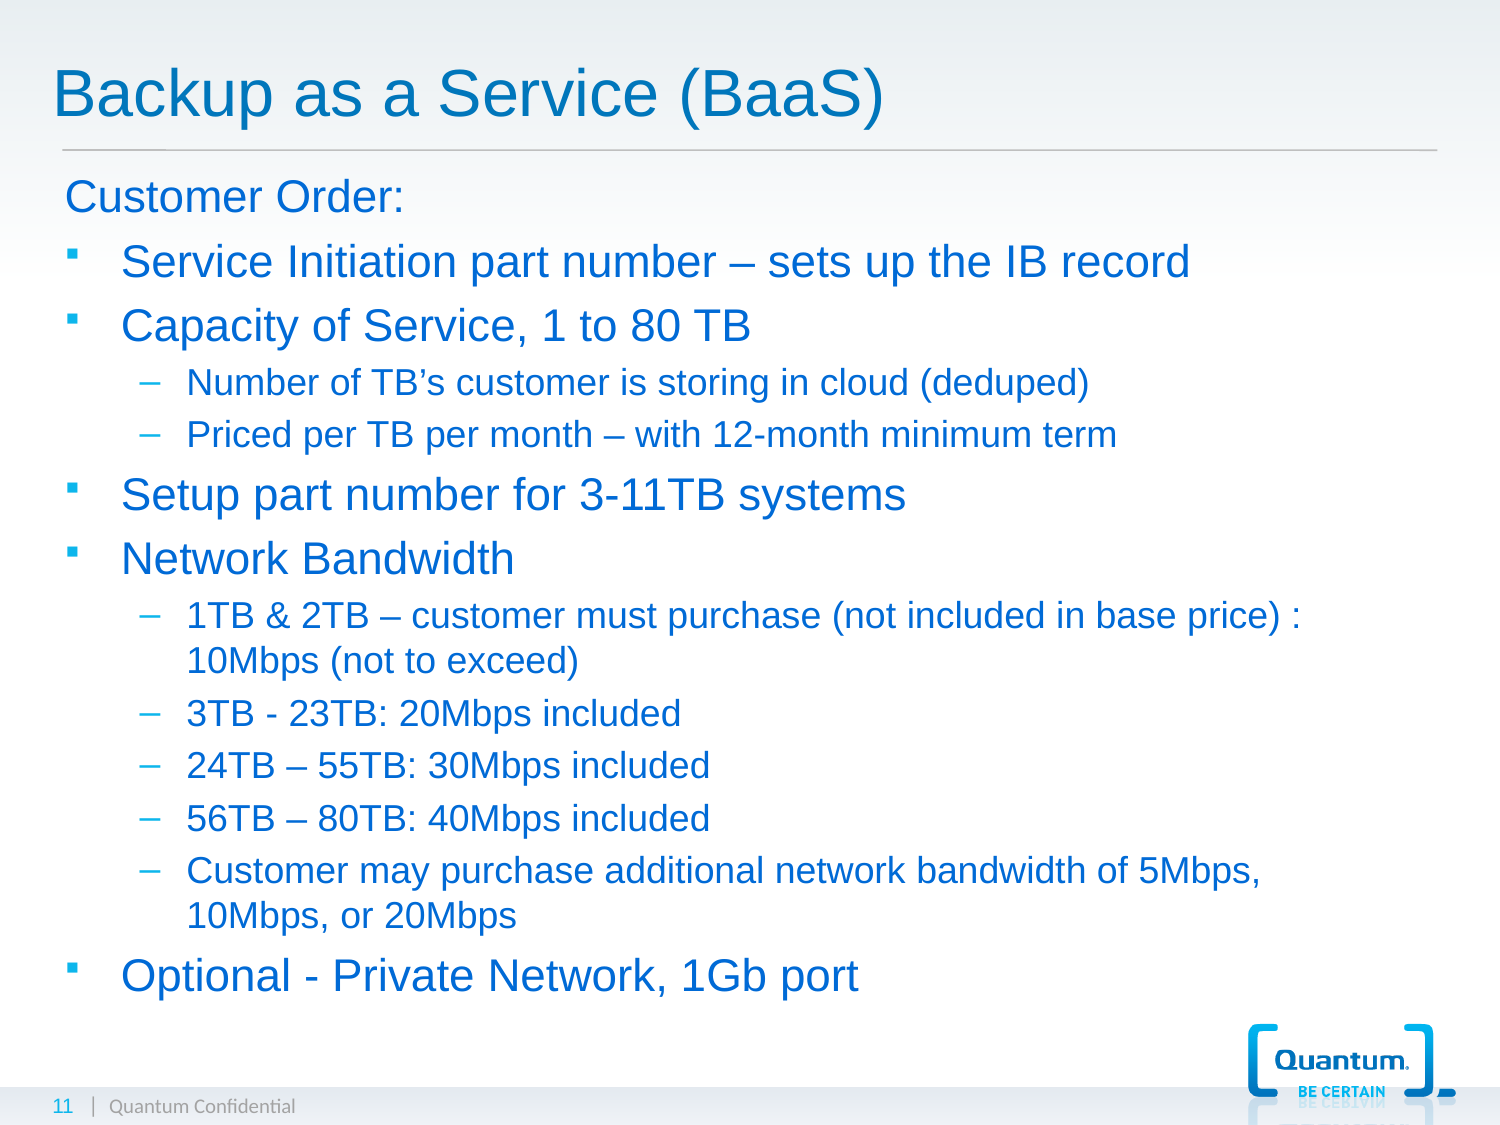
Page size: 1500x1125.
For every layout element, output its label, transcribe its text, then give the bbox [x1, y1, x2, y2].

picture [1240, 1012, 1463, 1125]
slide_number 11 [37, 1085, 114, 1125]
title Backup as a Service (BaaS) [37, 37, 1313, 143]
list Customer Order: Service Initiation part number – sets up the IB record Capacity of Service, 1 to 80 TB Number of TB’s customer is storing in cloud (deduped) Priced per TB per month – with 12-month minimum term Setup part number for 3-11TB systems Network Bandwidth 1TB & 2TB – customer must purchase (not included in base price) : 10Mbps (not to exceed) 3TB - 23TB: 20Mbps included 24TB – 55TB: 30Mbps included 56TB – 80TB: 40Mbps included Customer may purchase additional network bandwidth of 5Mbps, 10Mbps, or 20Mbps Optional - Private Network, 1Gb port [49, 159, 1400, 1051]
